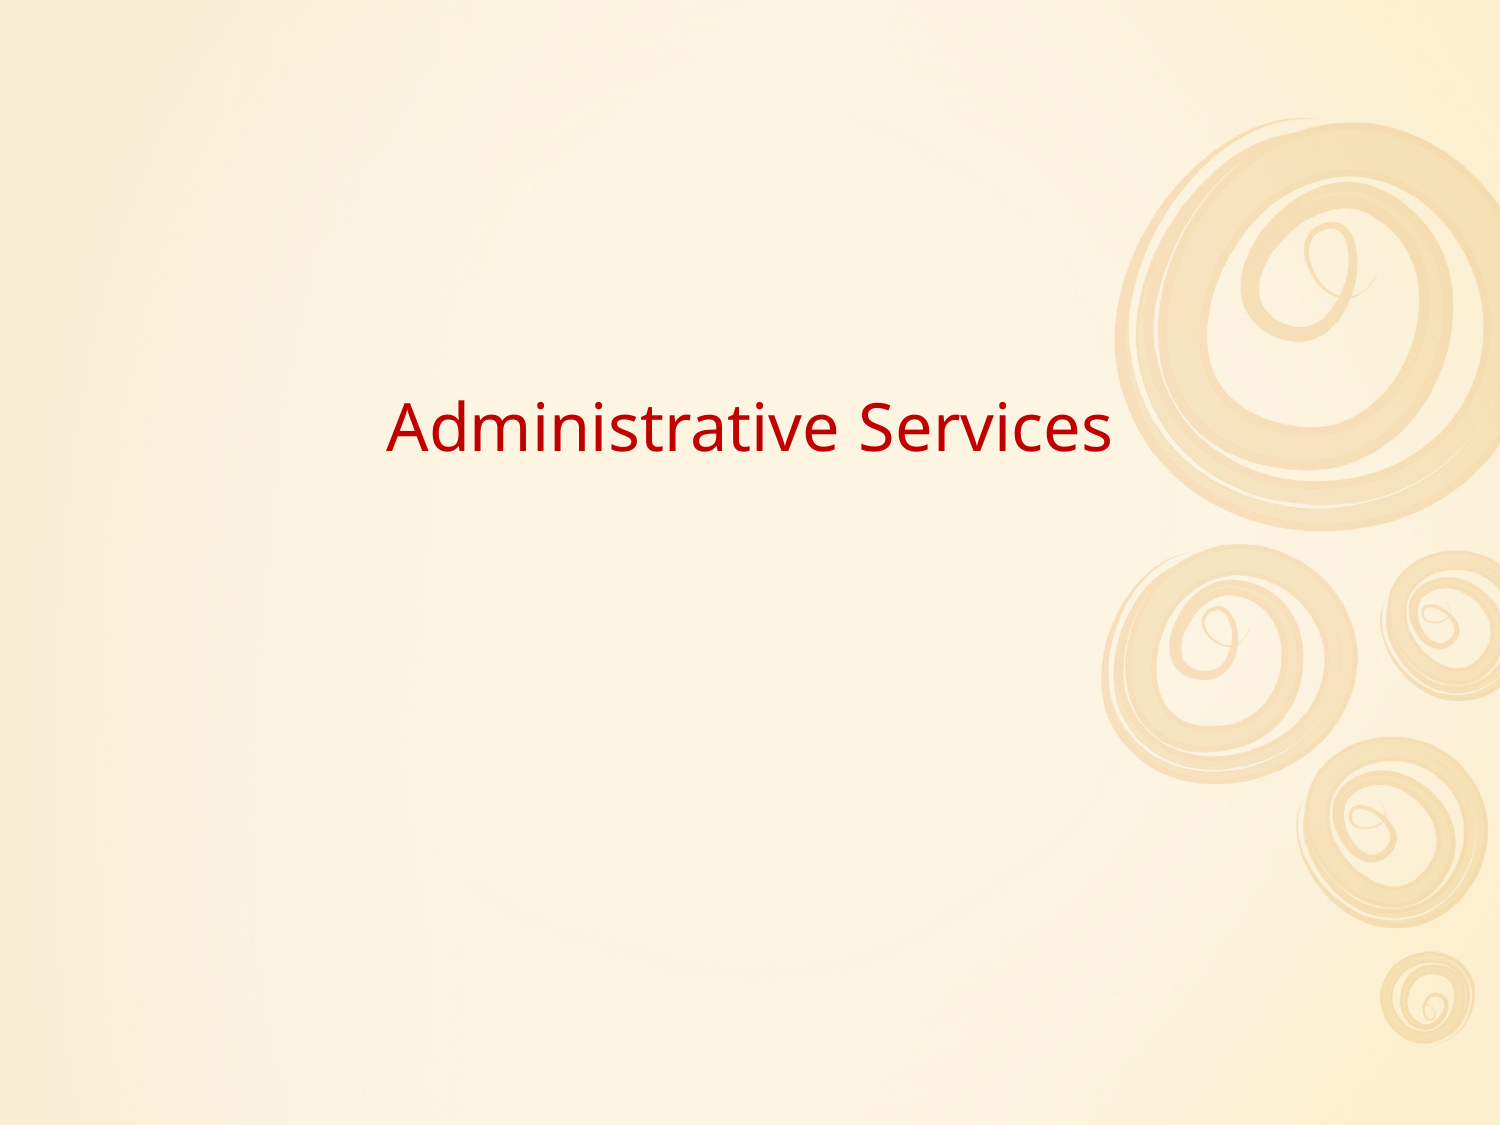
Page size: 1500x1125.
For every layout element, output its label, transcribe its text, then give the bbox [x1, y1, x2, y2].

title Administrative Services [75, 324, 1425, 525]
picture [0, 0, 1500, 1125]
